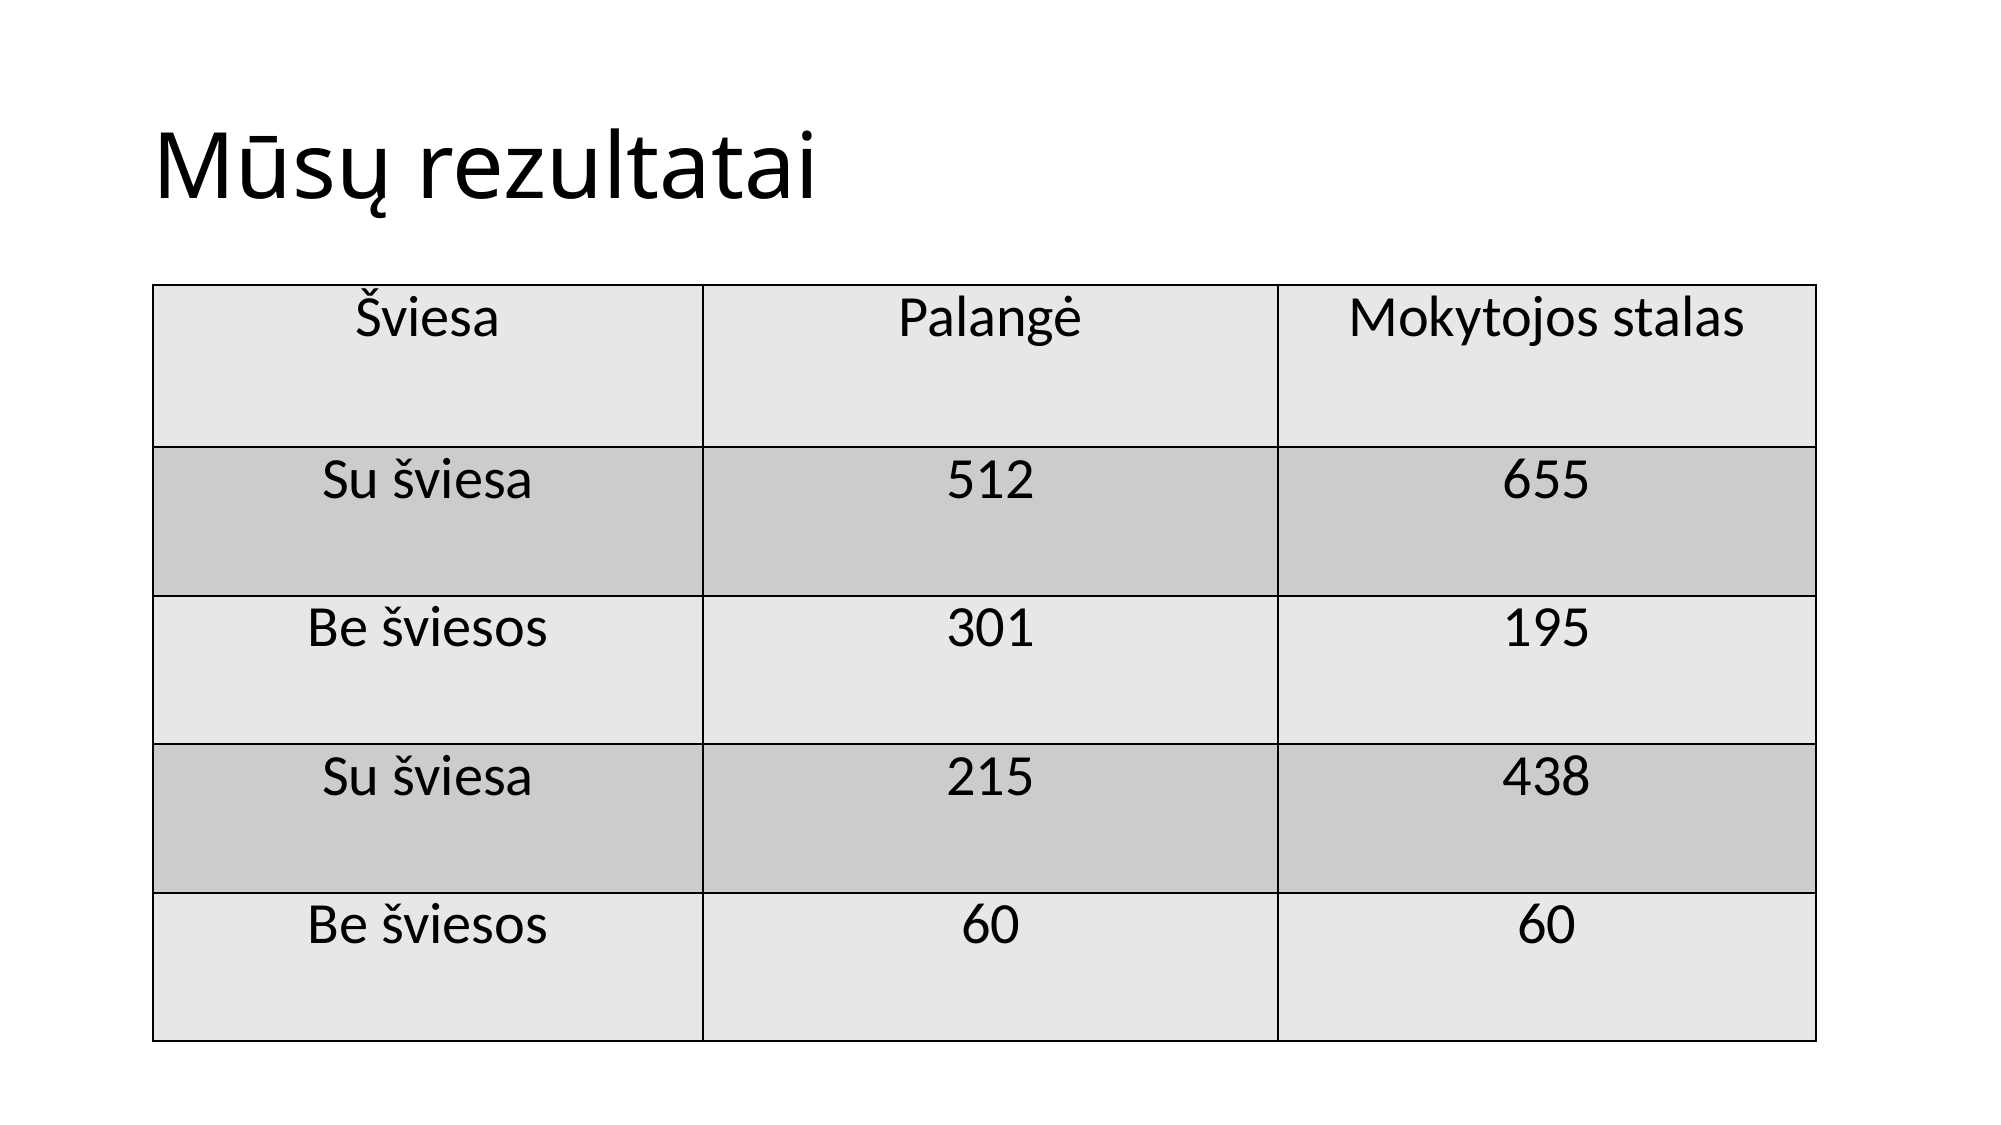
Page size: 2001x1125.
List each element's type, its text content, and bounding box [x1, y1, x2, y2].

table_cell 60 [704, 894, 1277, 1040]
table_cell 512 [704, 448, 1277, 595]
table_cell Su šviesa [154, 448, 702, 595]
table_header Palangė [704, 286, 1277, 446]
table_cell 655 [1279, 448, 1815, 595]
table_cell Be šviesos [154, 597, 702, 743]
title Mūsų rezultatai [137, 59, 1863, 278]
table_cell 301 [704, 597, 1277, 743]
table_cell 438 [1279, 745, 1815, 892]
table_cell Su šviesa [154, 745, 702, 892]
table_cell Be šviesos [154, 894, 702, 1040]
table_header Šviesa [154, 286, 702, 446]
table_cell 195 [1279, 597, 1815, 743]
table_cell 60 [1279, 894, 1815, 1040]
table_cell 215 [704, 745, 1277, 892]
table_header Mokytojos stalas [1279, 286, 1815, 446]
